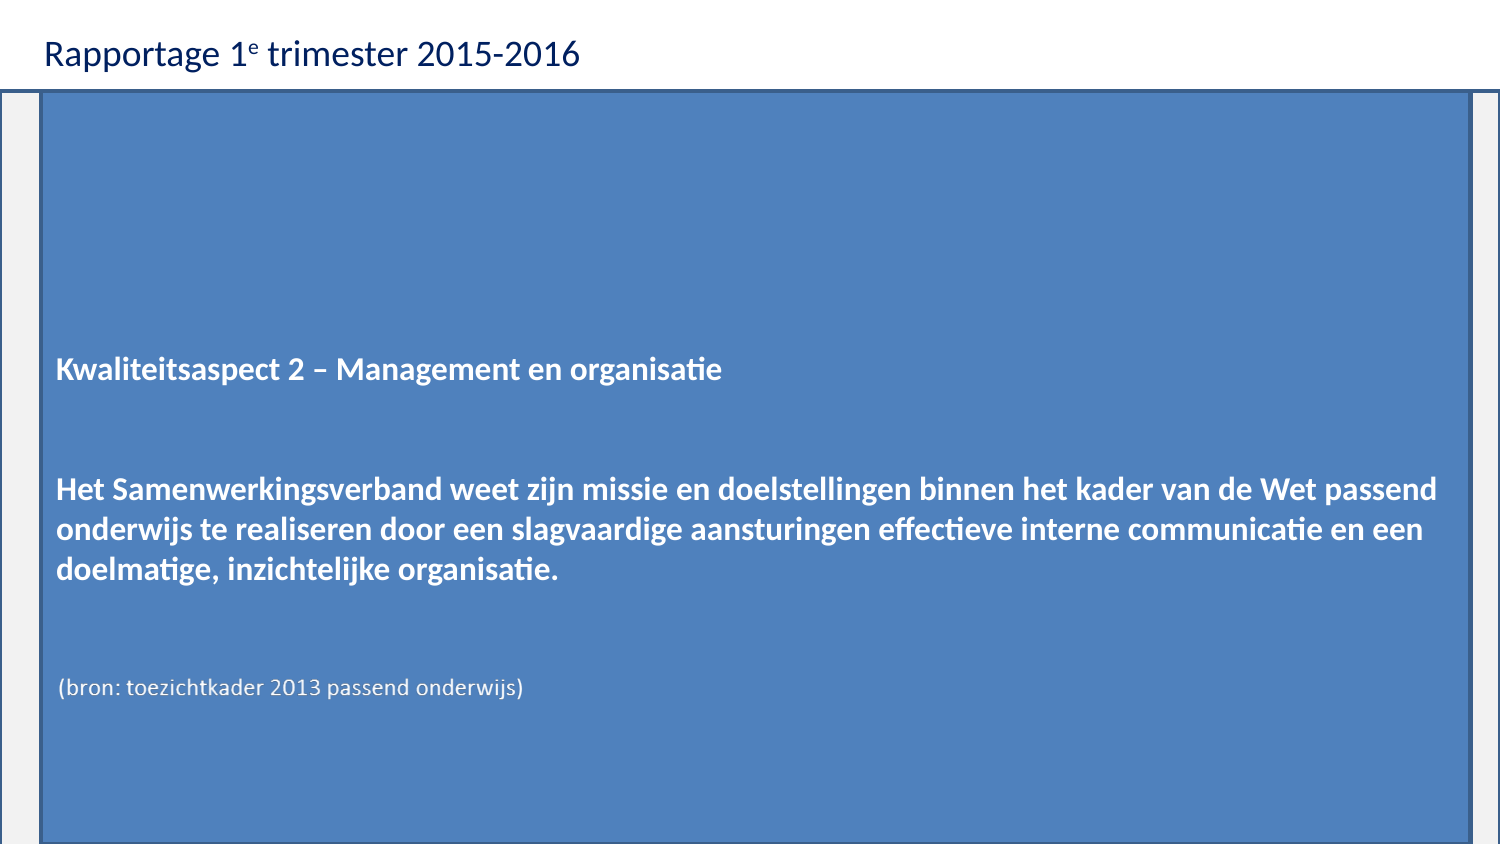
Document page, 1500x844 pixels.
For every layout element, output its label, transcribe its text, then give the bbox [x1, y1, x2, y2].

picture [43, 664, 539, 718]
text_box Kwaliteitsaspect 2 – Management en organisatie Het Samenwerkingsverband weet zijn missie en doelstellingen binnen het kader van de Wet passend onderwijs te realiseren door een slagvaardige aansturingen effectieve interne communicatie en een doelmatige, inzichtelijke organisatie. [39, 89, 1473, 844]
text_box Rapportage 1e trimester 2015-2016 [29, 21, 680, 82]
text_box [1473, 89, 1500, 844]
text_box [0, 89, 39, 844]
